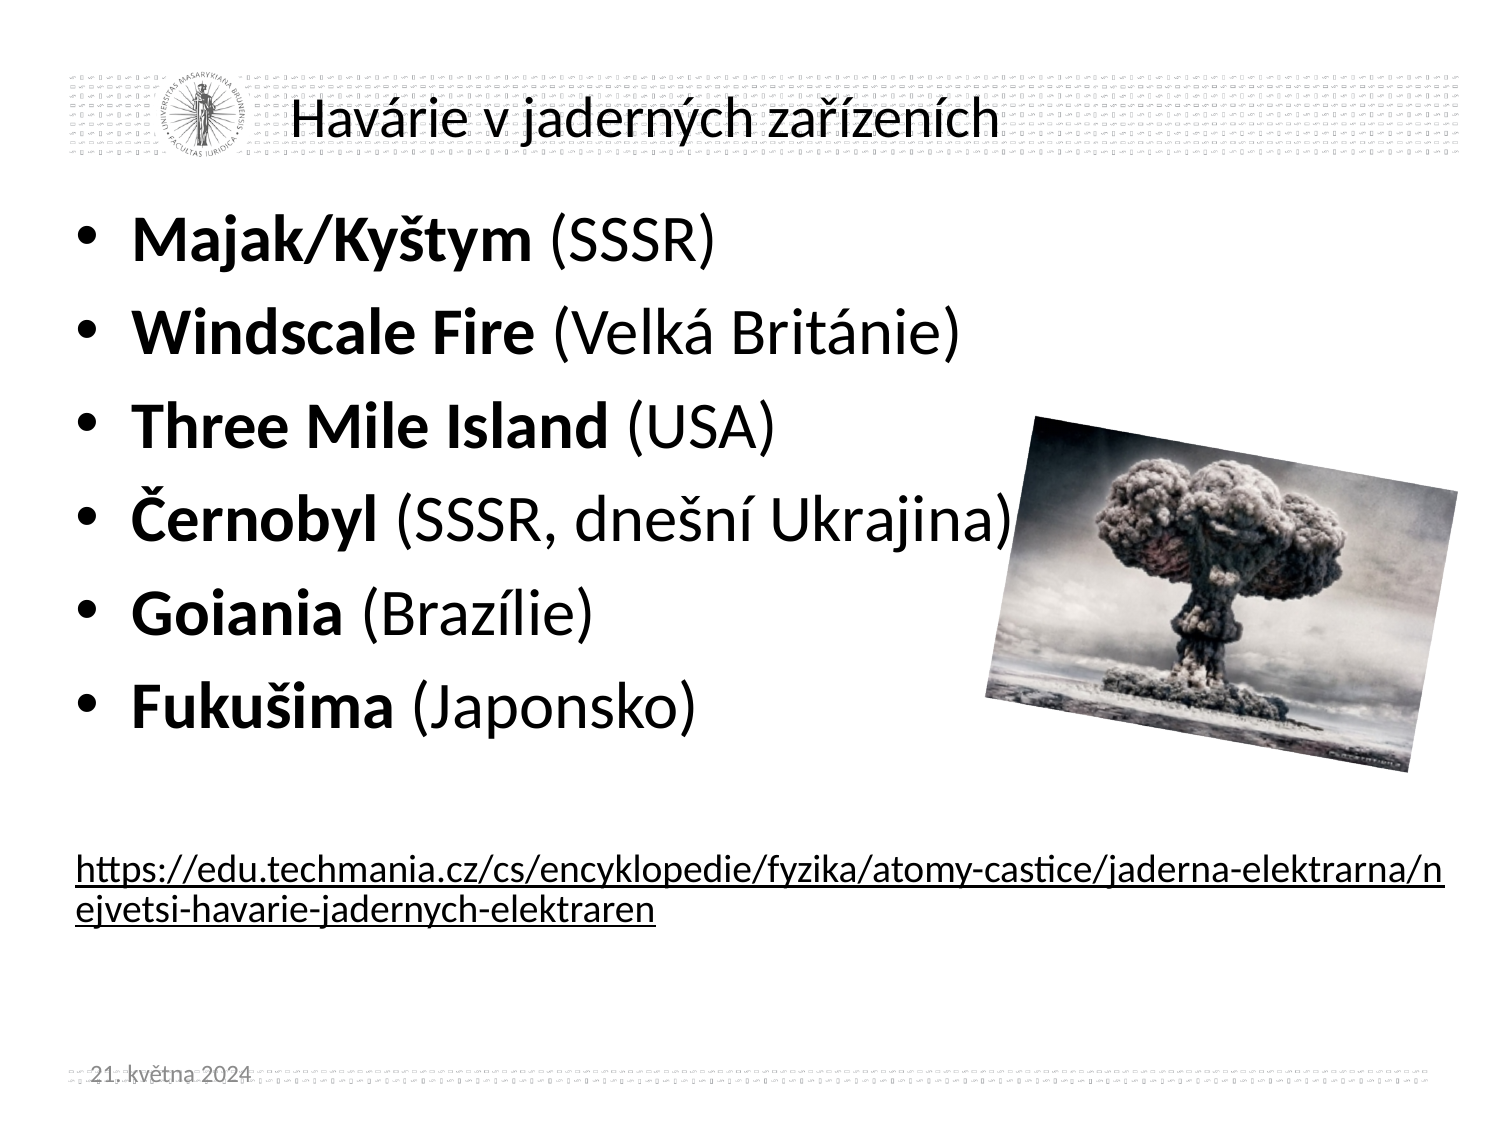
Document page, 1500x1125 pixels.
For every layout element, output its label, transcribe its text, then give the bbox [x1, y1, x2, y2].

picture [0, 42, 1500, 200]
picture [0, 1041, 1499, 1118]
picture [1005, 451, 1436, 738]
list Majak/Kyštym (SSSR) Windscale Fire (Velká Británie) Three Mile Island (USA) Černobyl (SSSR, dnešní Ukrajina) Goiania (Brazílie) Fukušima (Japonsko) https://edu.techmania.cz/cs/encyklopedie/fyzika/atomy-castice/jaderna-elektrarna/nejvetsi-havarie-jadernych-elektraren [60, 208, 1468, 1027]
